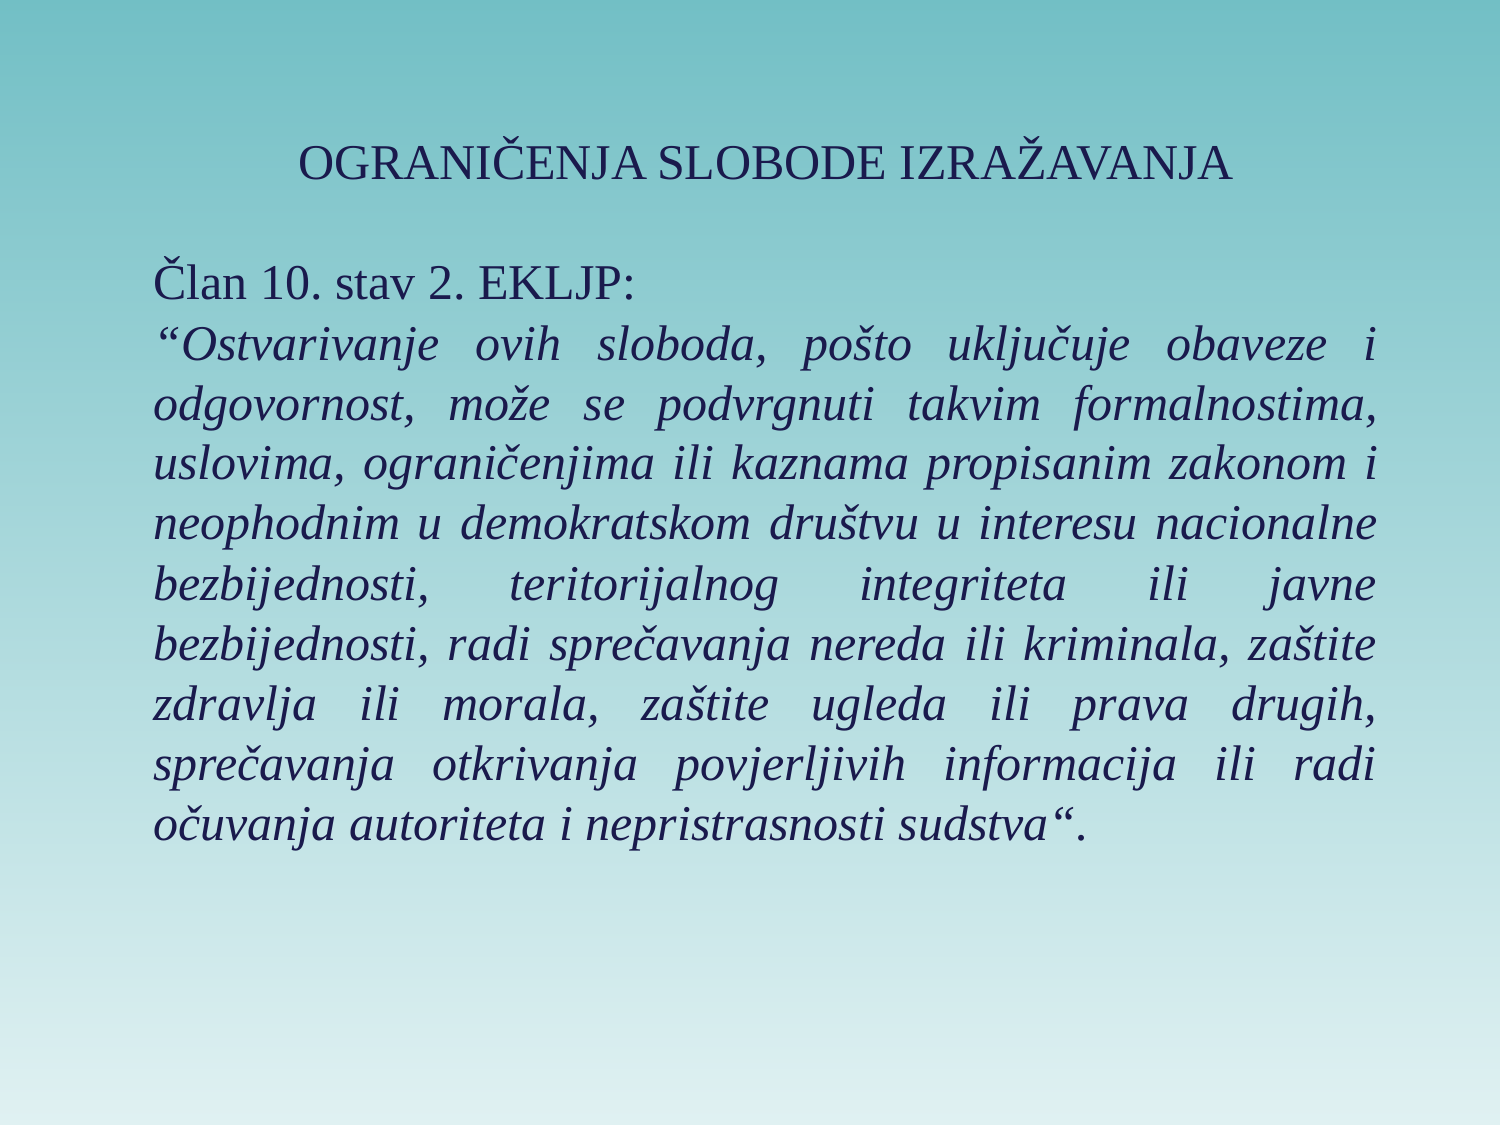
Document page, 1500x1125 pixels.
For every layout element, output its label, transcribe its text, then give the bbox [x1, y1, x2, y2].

text_box OGRANIČENJA SLOBODE IZRAŽAVANJA Član 10. stav 2. EKLJP: “Ostvarivanje ovih sloboda, pošto uključuje obaveze i odgovornost, može se podvrgnuti takvim formalnostima, uslovima, ograničenjima ili kaznama propisanim zakonom i neophodnim u demokratskom društvu u interesu nacionalne bezbijednosti, teritorijalnog integriteta ili javne bezbijednosti, radi sprečavanja nereda ili kriminala, zaštite zdravlja ili morala, zaštite ugleda ili prava drugih, sprečavanja otkrivanja povjerljivih informacija ili radi očuvanja autoriteta i nepristrasnosti sudstva“. [138, 69, 1394, 956]
